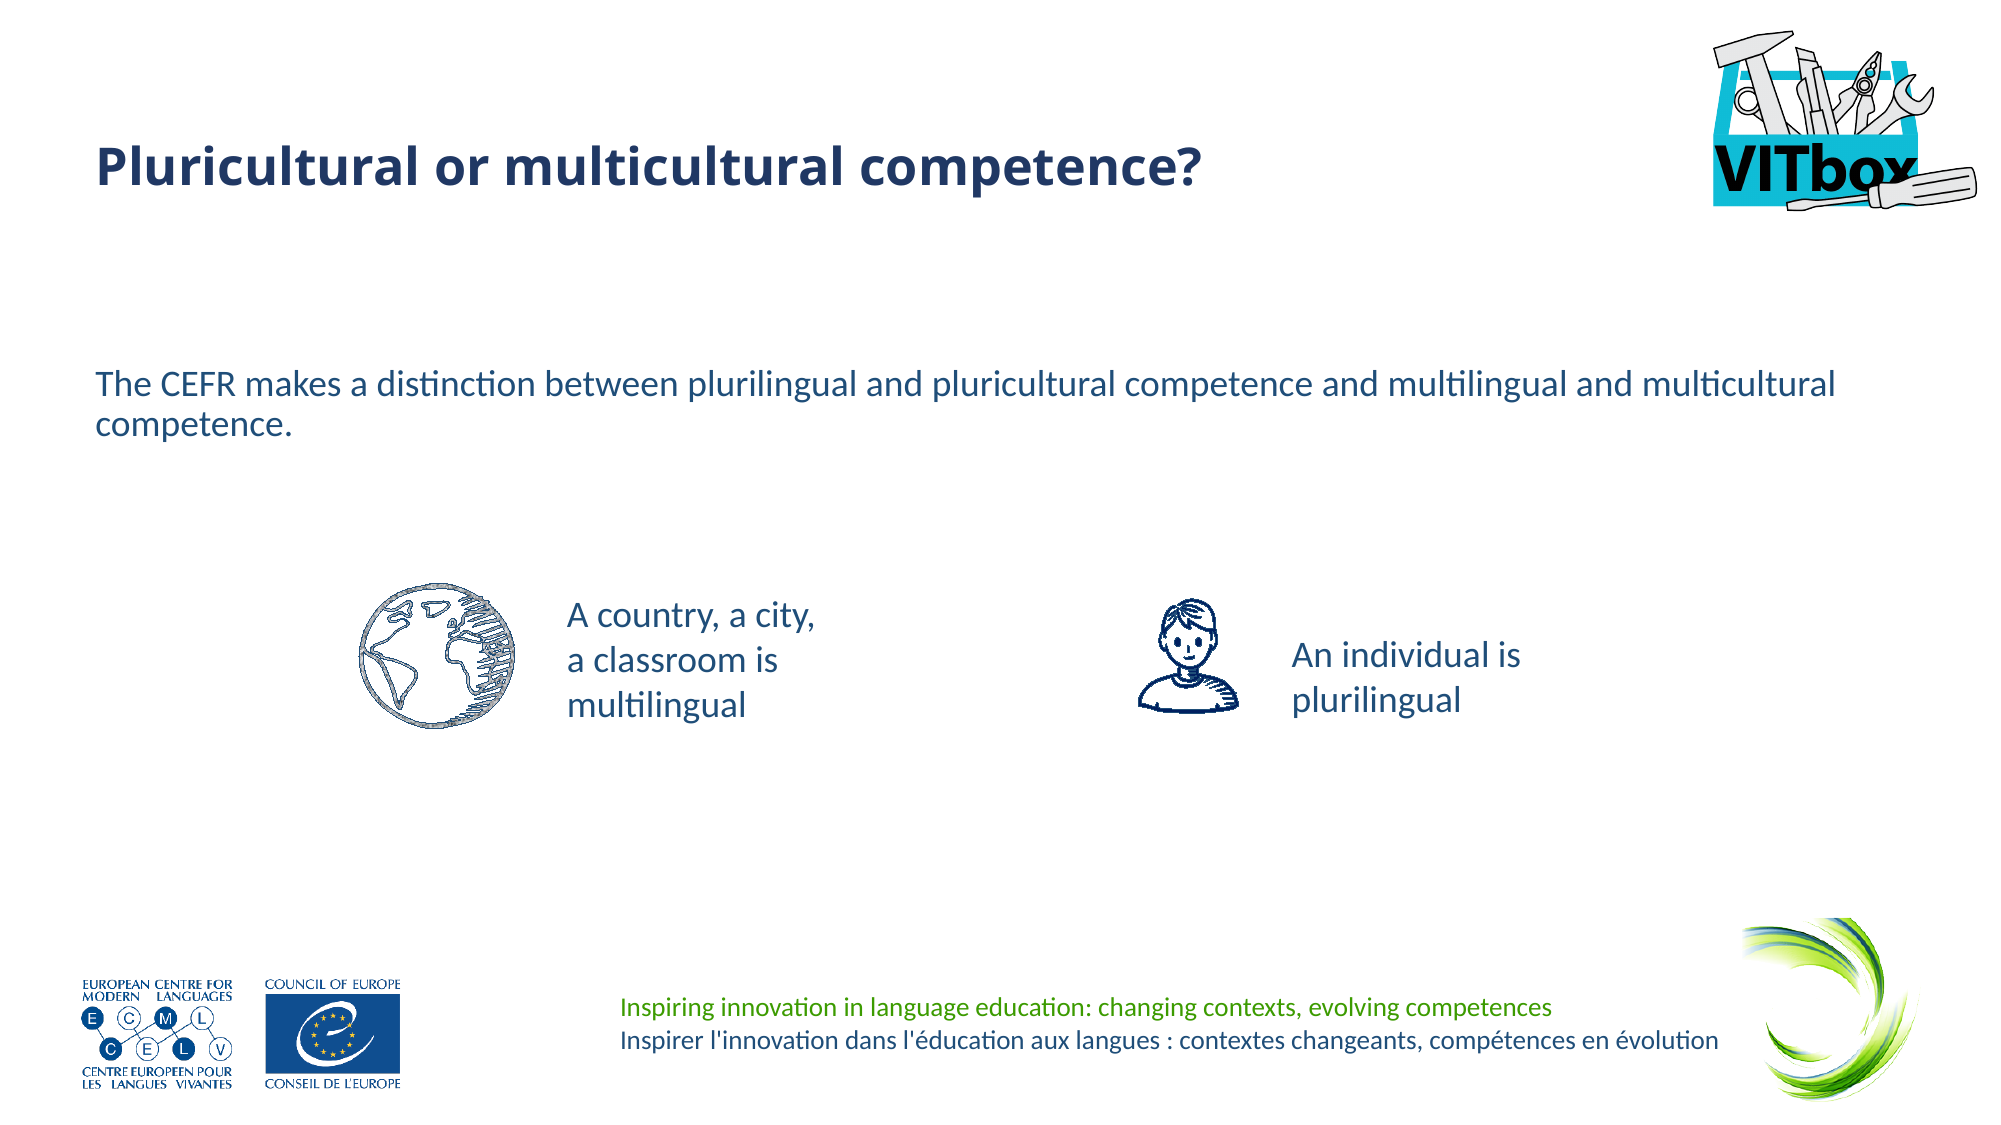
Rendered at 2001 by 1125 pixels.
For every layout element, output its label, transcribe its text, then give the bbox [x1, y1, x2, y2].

title Pluricultural or multicultural competence? [80, 59, 1921, 229]
text_box [1138, 598, 1239, 714]
text_box [358, 583, 515, 729]
text_box A country, a city, a classroom is multilingual [552, 583, 838, 733]
list The CEFR makes a distinction between plurilingual and pluricultural competence and multilingual and multicultural competence. [80, 229, 1921, 921]
picture [1741, 921, 1921, 1102]
picture [1697, 27, 1983, 213]
picture [80, 978, 402, 1089]
text_box An individual is plurilingual [1276, 622, 1563, 728]
